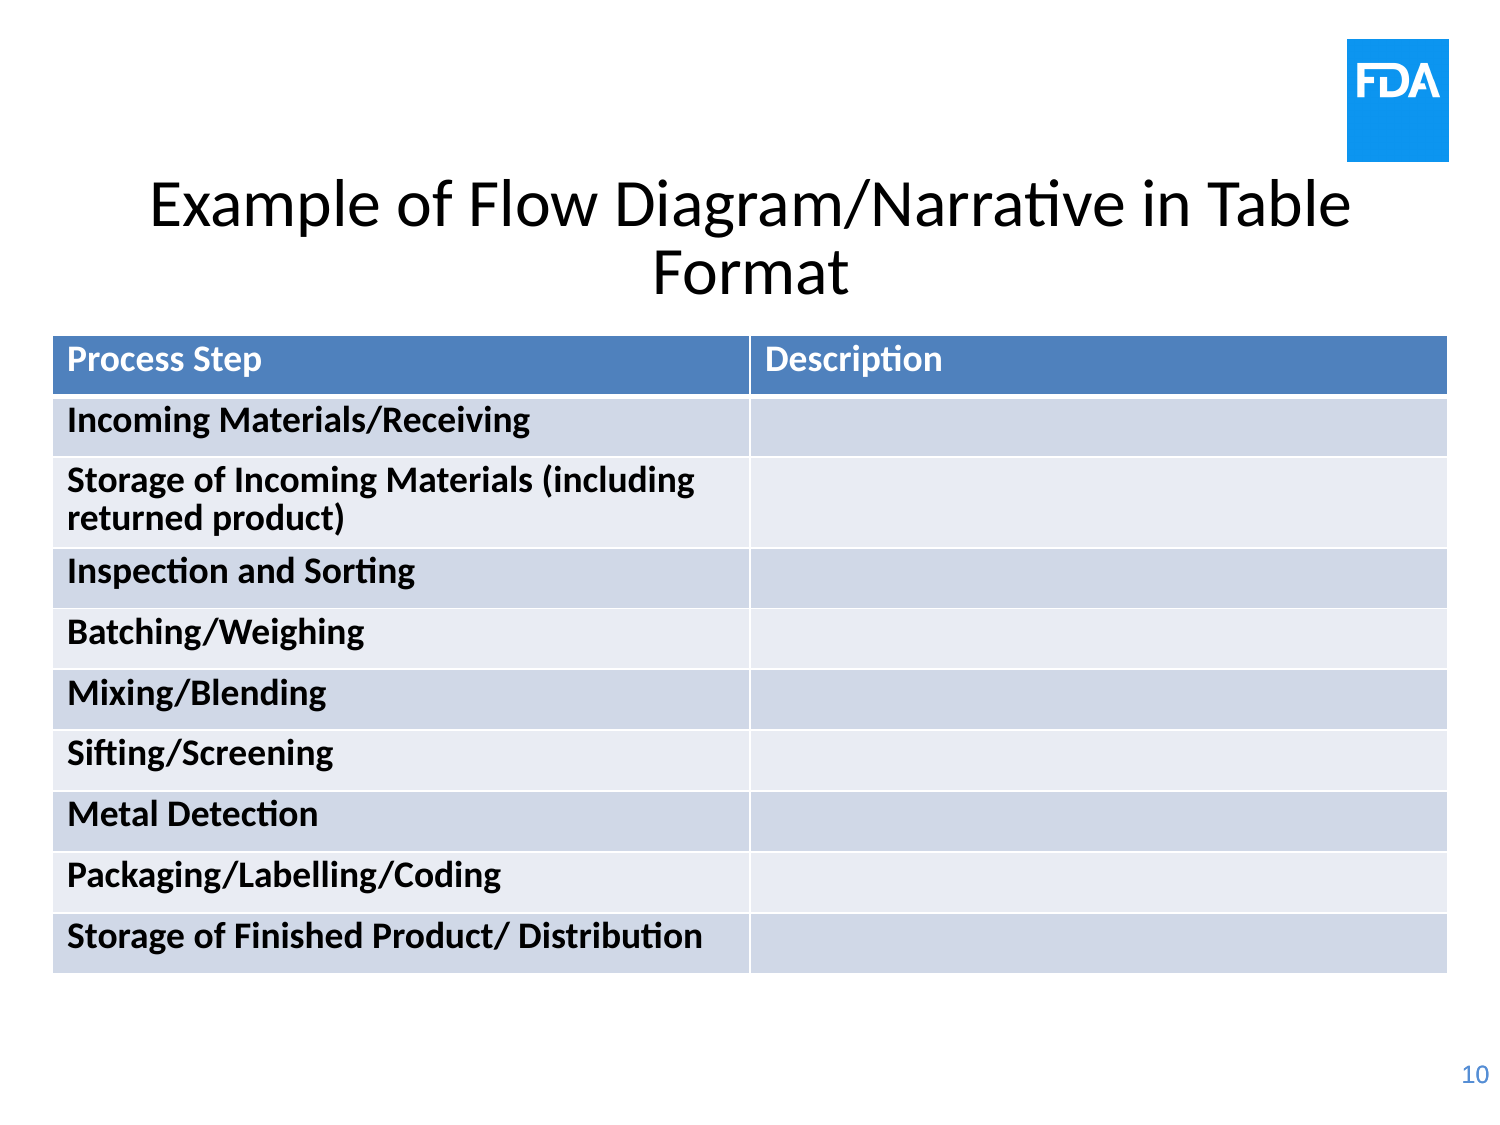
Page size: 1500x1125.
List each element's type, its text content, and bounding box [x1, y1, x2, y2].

table_cell Storage of Finished Product/ Distribution [53, 914, 749, 973]
table_cell Packaging/Labelling/Coding [53, 853, 749, 912]
table_cell Batching/Weighing [53, 609, 749, 668]
table_cell [751, 549, 1447, 608]
table_cell Storage of Incoming Materials (including returned product) [53, 458, 749, 547]
table_cell Incoming Materials/Receiving [53, 399, 749, 456]
table_cell Metal Detection [53, 792, 749, 851]
table_cell [751, 853, 1447, 912]
picture [1347, 39, 1449, 162]
table_header Description [751, 336, 1447, 394]
table_cell Inspection and Sorting [53, 549, 749, 608]
table_cell [751, 914, 1447, 973]
table_cell [751, 670, 1447, 729]
table_cell [751, 731, 1447, 790]
table_cell Mixing/Blending [53, 670, 749, 729]
table_cell [751, 399, 1447, 456]
table_cell [751, 458, 1447, 547]
table_cell [751, 609, 1447, 668]
title Example of Flow Diagram/Narrative in Table Format [53, 167, 1449, 320]
table_cell [751, 792, 1447, 851]
table_header Process Step [53, 336, 749, 394]
table_cell Sifting/Screening [53, 731, 749, 790]
